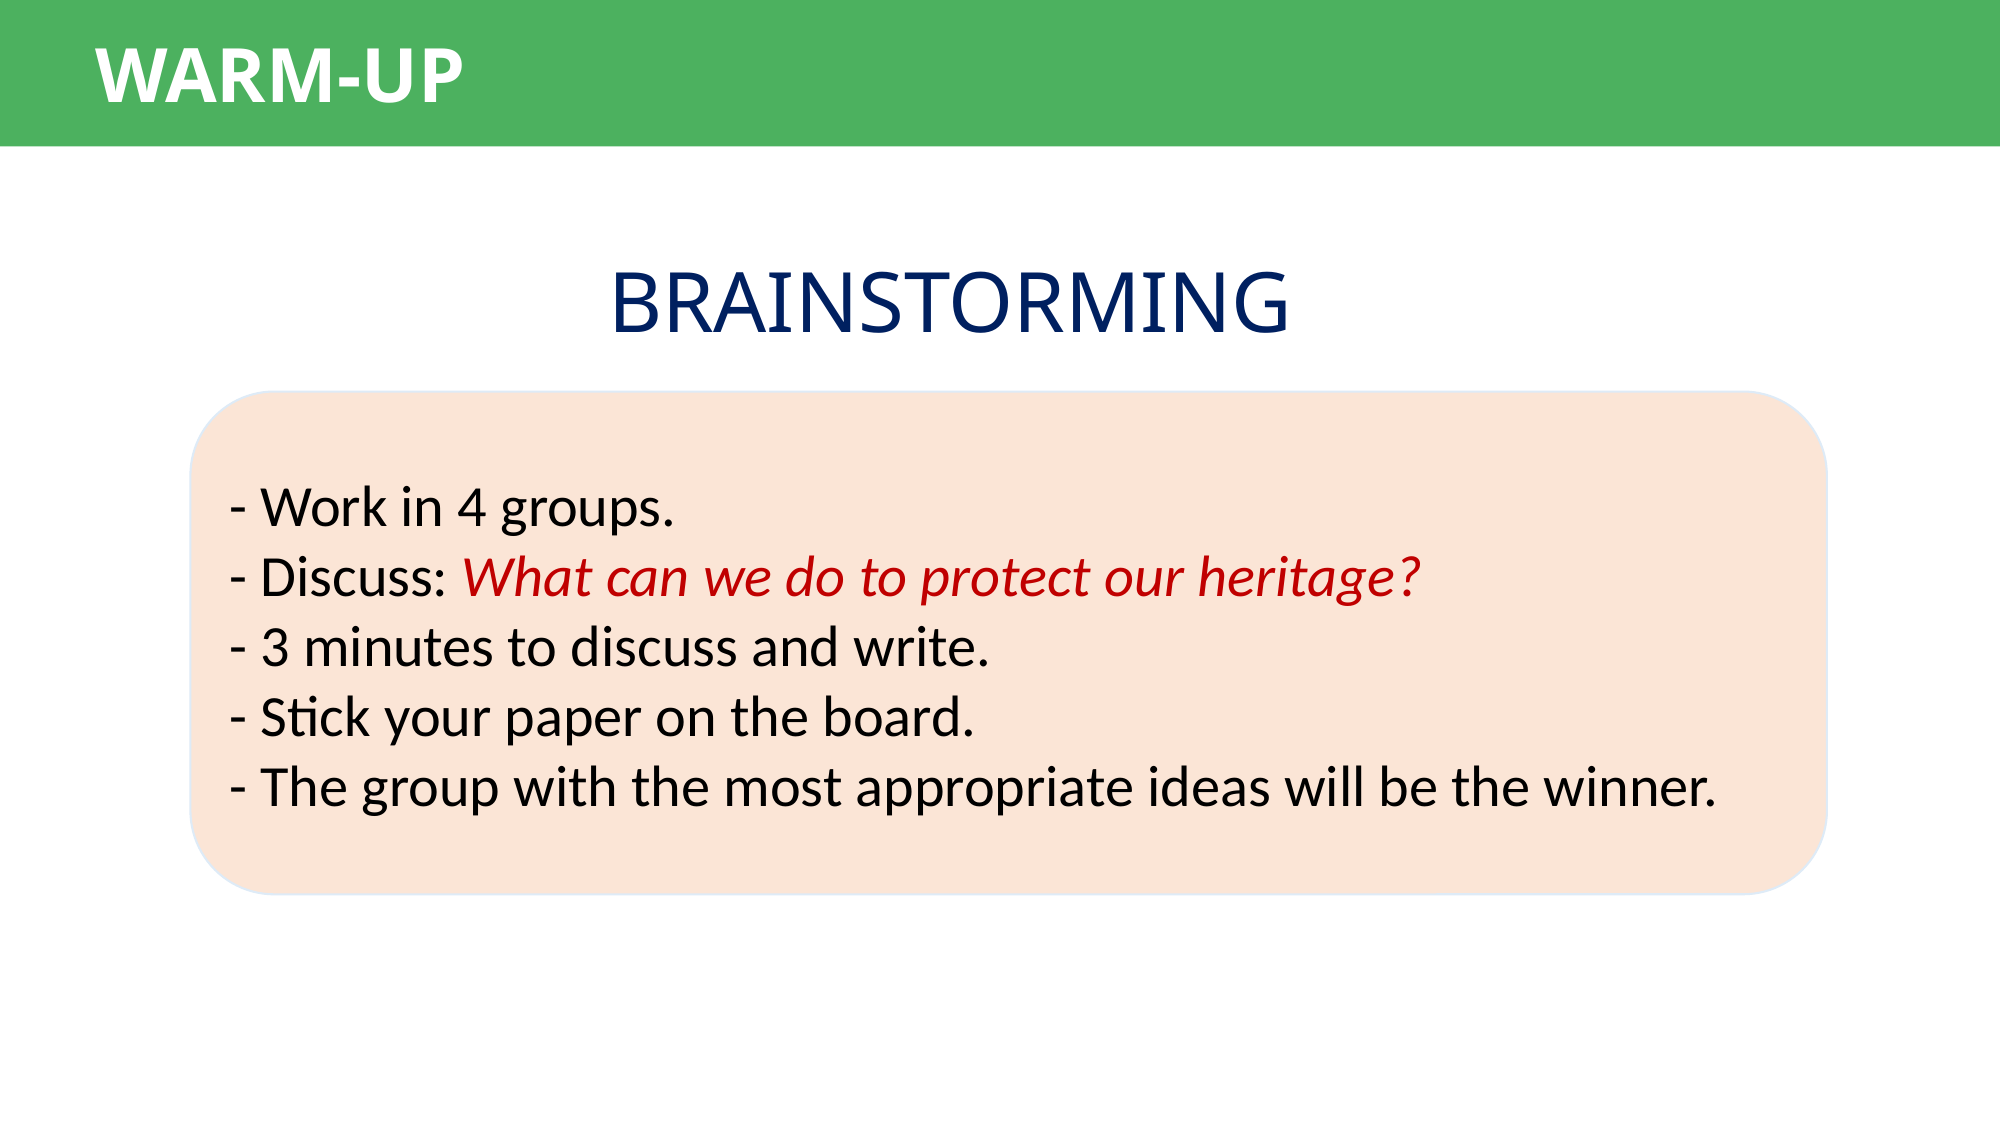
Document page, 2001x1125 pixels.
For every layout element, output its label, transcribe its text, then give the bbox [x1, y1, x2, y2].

text_box WARM-UP [81, 20, 831, 125]
text_box [0, 0, 2000, 147]
text_box - Work in 4 groups. - Discuss: What can we do to protect our heritage? - 3 minutes to discuss and write. - Stick your paper on the board. - The group with the most appropriate ideas will be the winner. [189, 390, 1828, 896]
text_box BRAINSTORMING [593, 241, 1534, 356]
